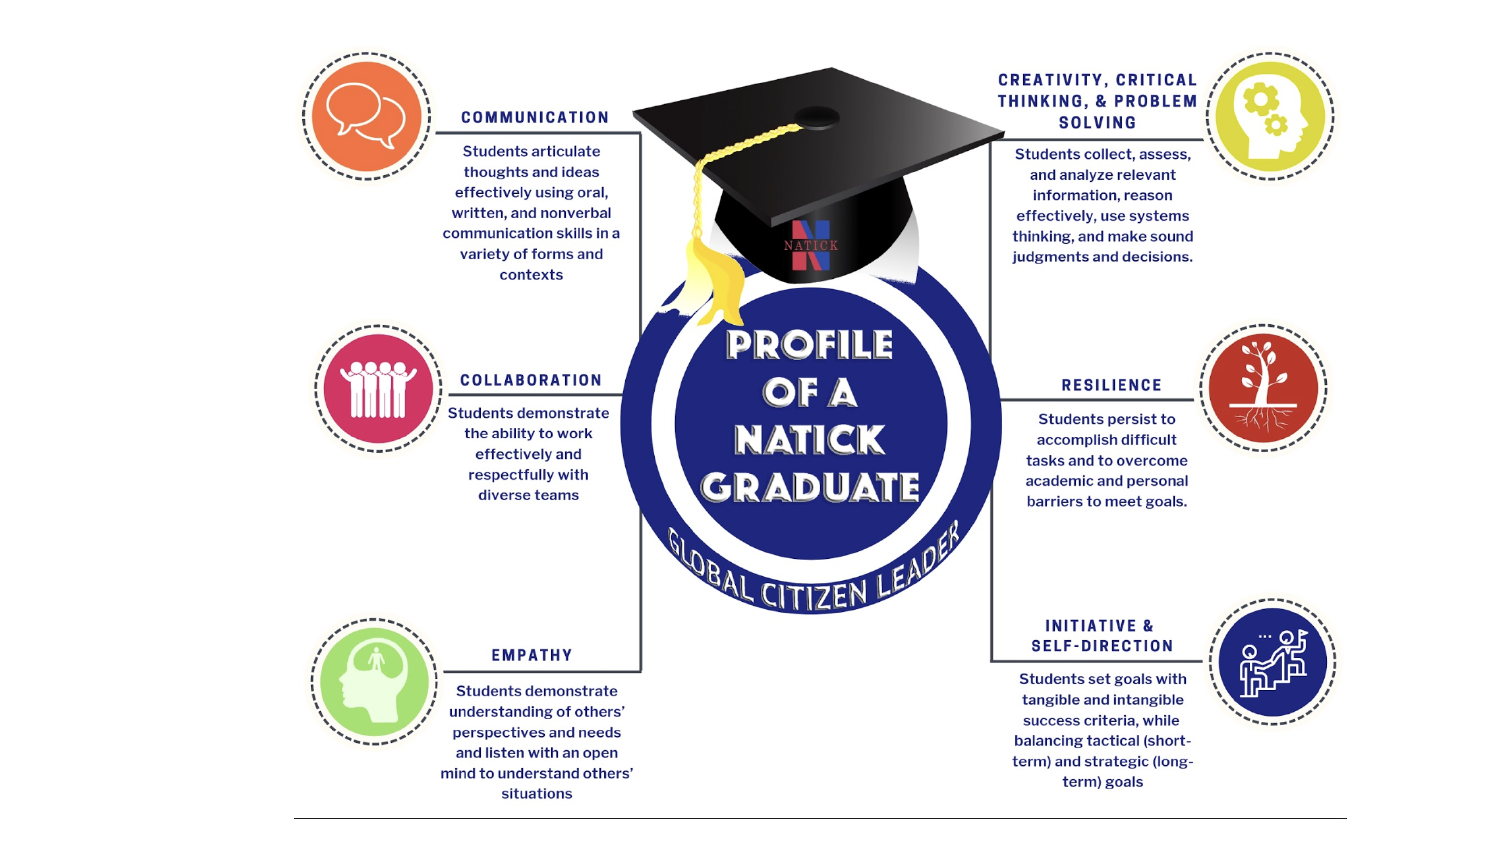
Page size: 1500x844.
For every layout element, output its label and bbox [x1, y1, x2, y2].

picture [294, 24, 1347, 819]
